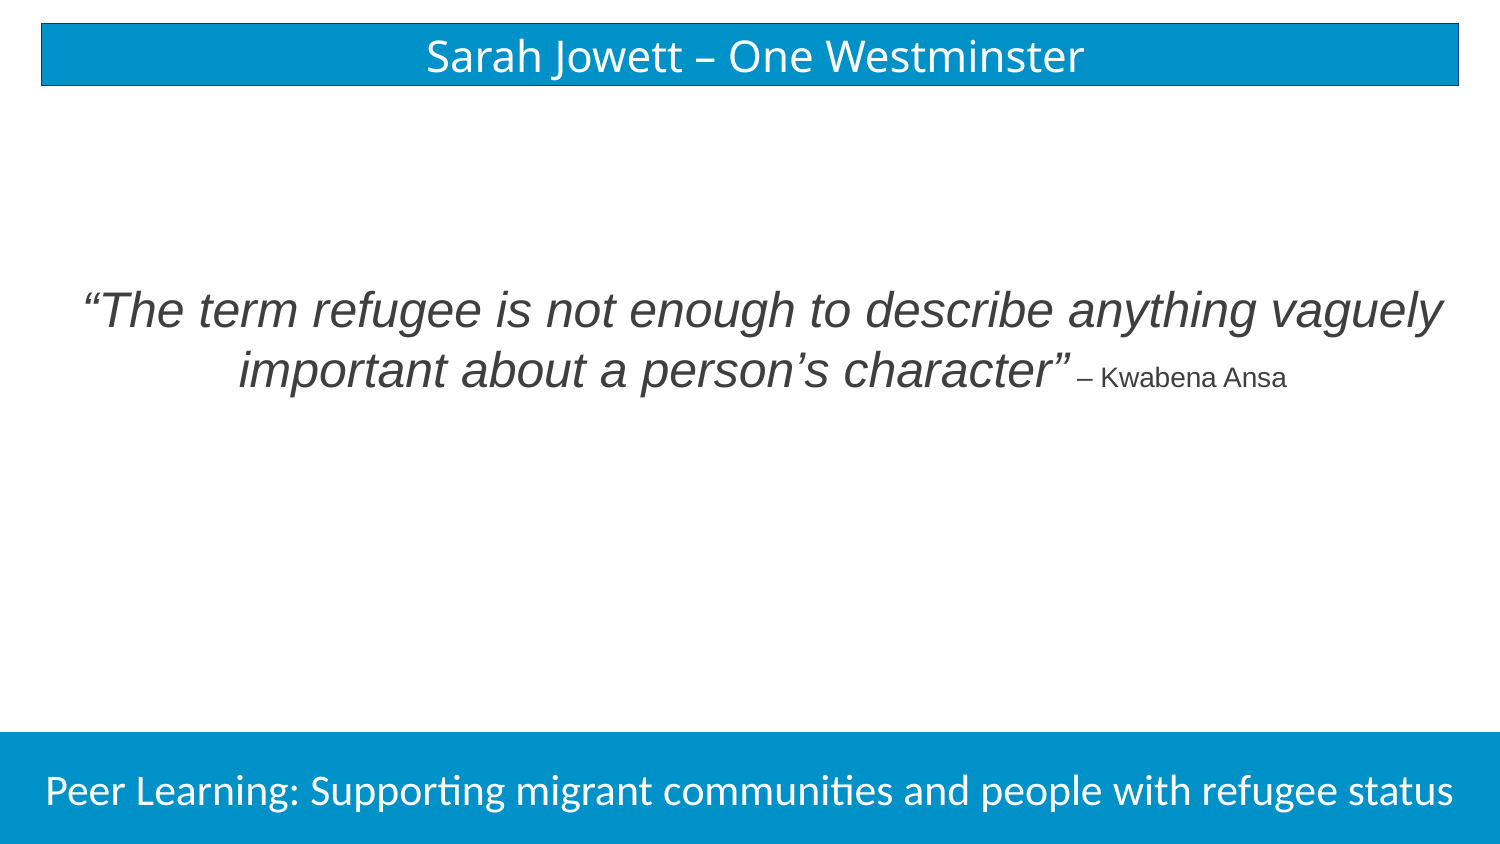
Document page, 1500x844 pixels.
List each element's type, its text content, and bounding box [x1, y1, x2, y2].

text_box “The term refugee is not enough to describe anything vaguely important about a person’s character” – Kwabena Ansa [66, 270, 1459, 406]
text_box Peer Learning: Supporting migrant communities and people with refugee status [0, 732, 1500, 844]
title Sarah Jowett – One Westminster [41, 23, 1459, 86]
